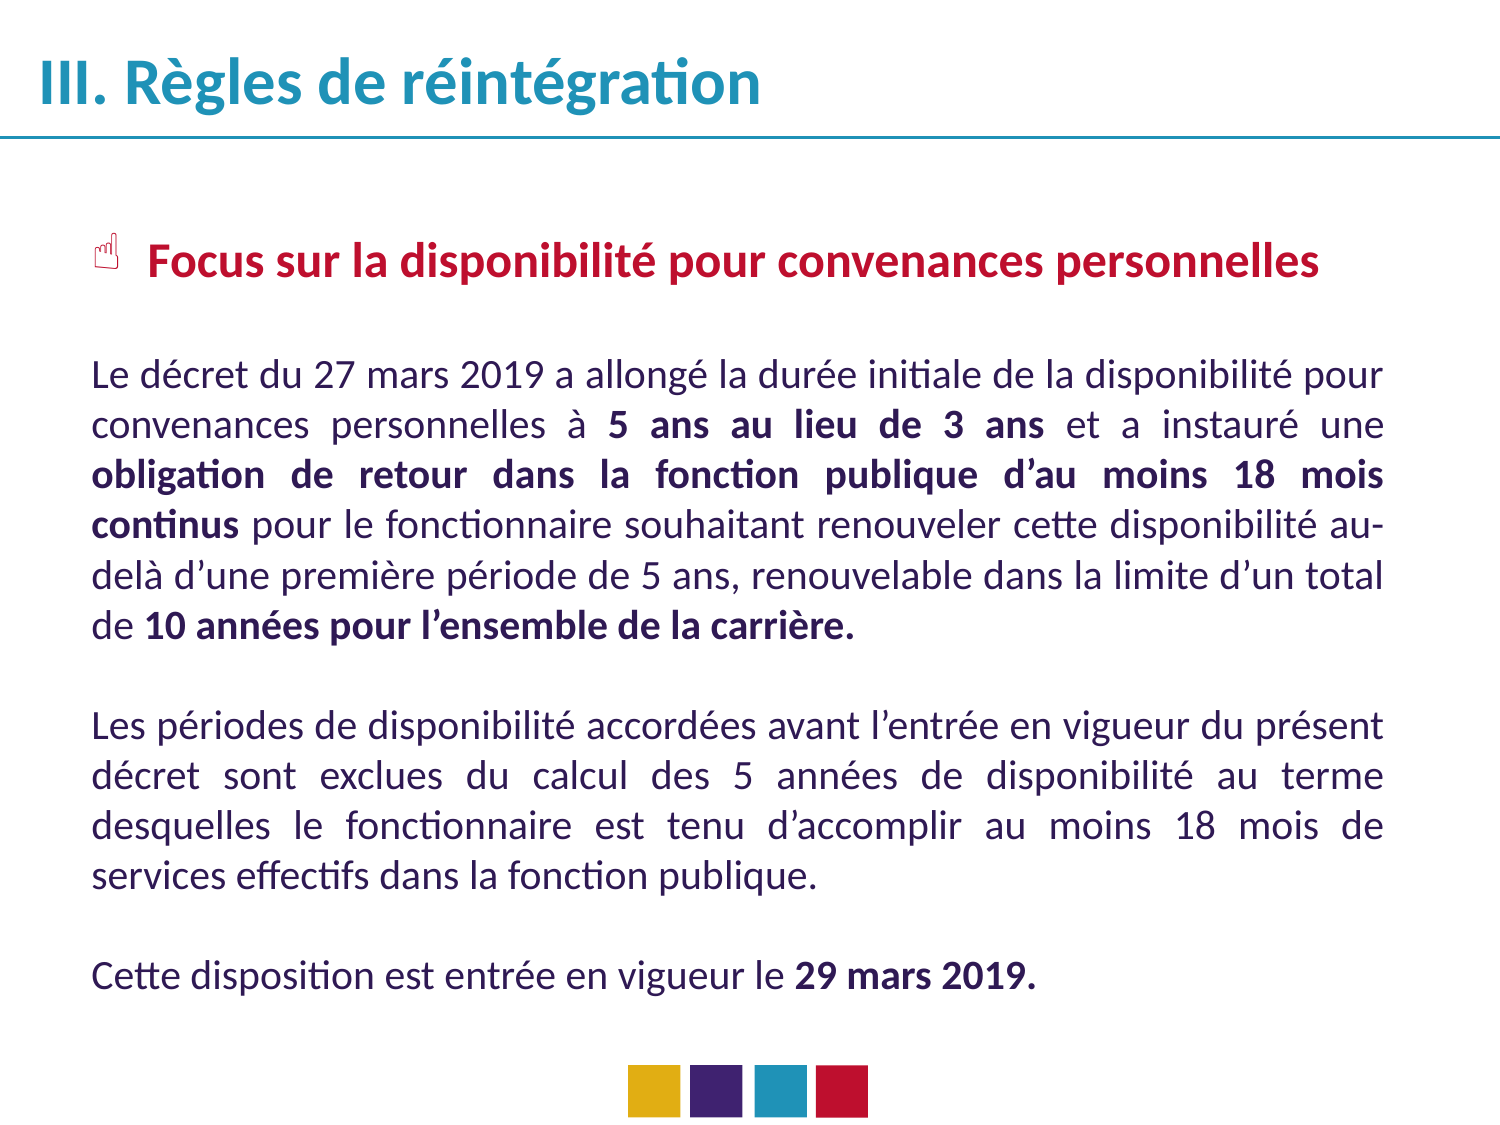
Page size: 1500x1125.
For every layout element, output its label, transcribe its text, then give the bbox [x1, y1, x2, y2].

text_box III. Règles de réintégration [23, 30, 1423, 126]
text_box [627, 1064, 869, 1118]
text_box [49, 184, 1451, 1012]
text_box Focus sur la disponibilité pour convenances personnelles Le décret du 27 mars 2019 a allongé la durée initiale de la disponibilité pour convenances personnelles à 5 ans au lieu de 3 ans et a instauré une obligation de retour dans la fonction publique d’au moins 18 mois continus pour le fonctionnaire souhaitant renouveler cette disponibilité au-delà d’une première période de 5 ans, renouvelable dans la limite d’un total de 10 années pour l’ensemble de la carrière. Les périodes de disponibilité accordées avant l’entrée en vigueur du présent décret sont exclues du calcul des 5 années de disponibilité au terme desquelles le fonctionnaire est tenu d’accomplir au moins 18 mois de services effectifs dans la fonction publique. Cette disposition est entrée en vigueur le 29 mars 2019. [76, 219, 1400, 1005]
